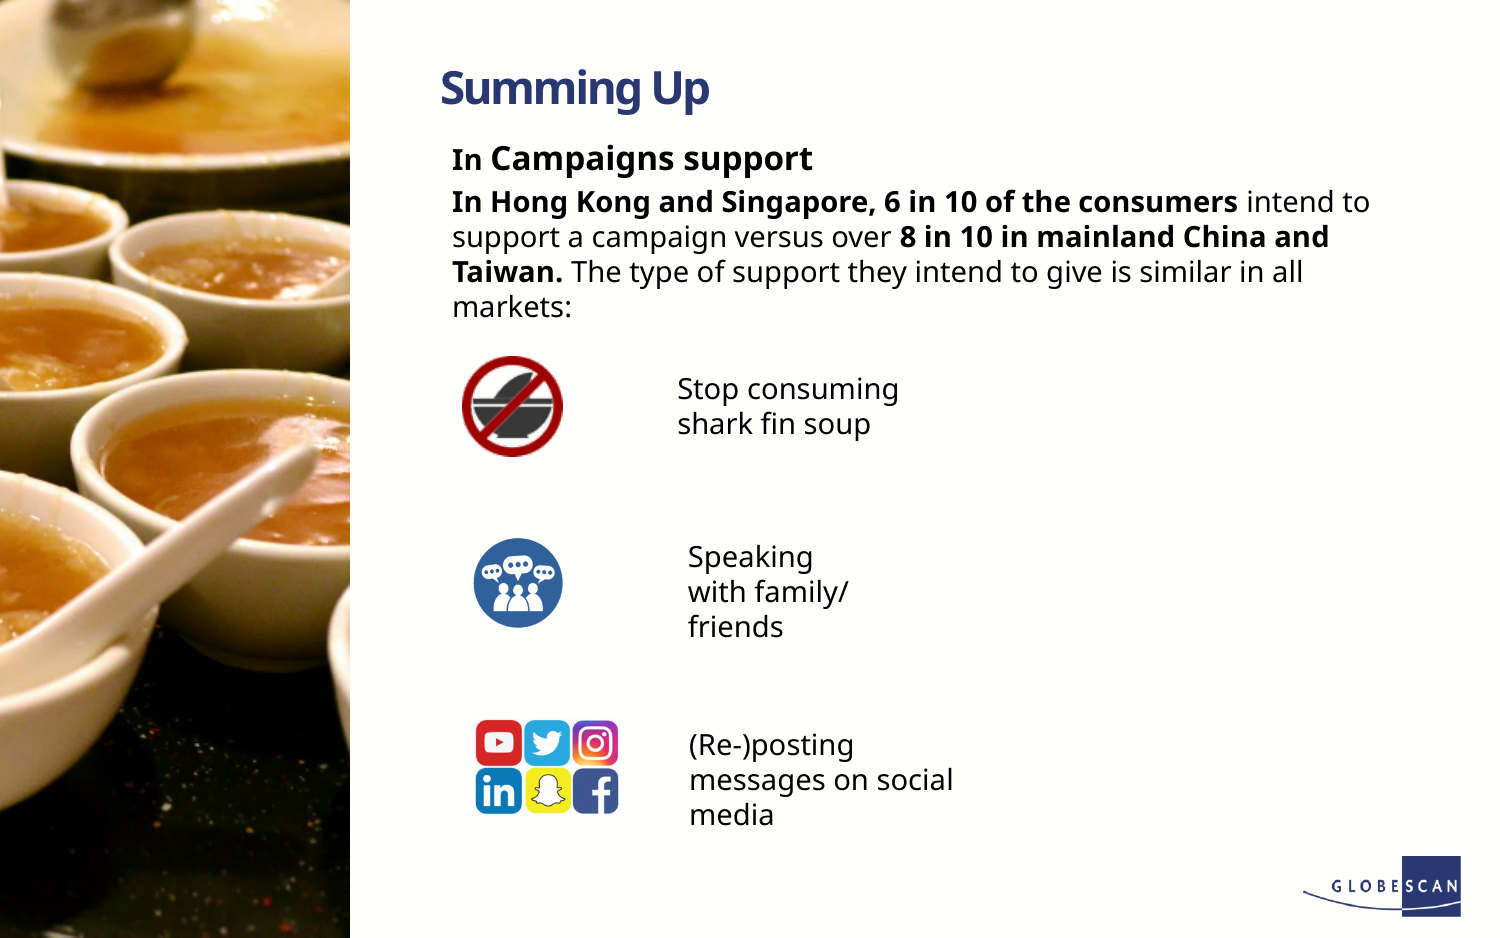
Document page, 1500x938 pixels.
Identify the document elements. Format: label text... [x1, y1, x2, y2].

picture [1303, 856, 1461, 917]
picture [0, 0, 351, 938]
text_box Speaking with family/ friends [673, 531, 888, 651]
picture [474, 718, 619, 816]
picture [462, 356, 563, 457]
picture [462, 530, 576, 632]
text_box (Re-)posting messages on social media [674, 718, 1000, 839]
title Summing Up [425, 8, 1425, 165]
text_box Stop consuming shark fin soup [662, 362, 925, 448]
text_box In Campaigns support In Hong Kong and Singapore, 6 in 10 of the consumers intend to support a campaign versus over 8 in 10 in mainland China and Taiwan. The type of support they intend to give is similar in all markets: [437, 129, 1425, 869]
